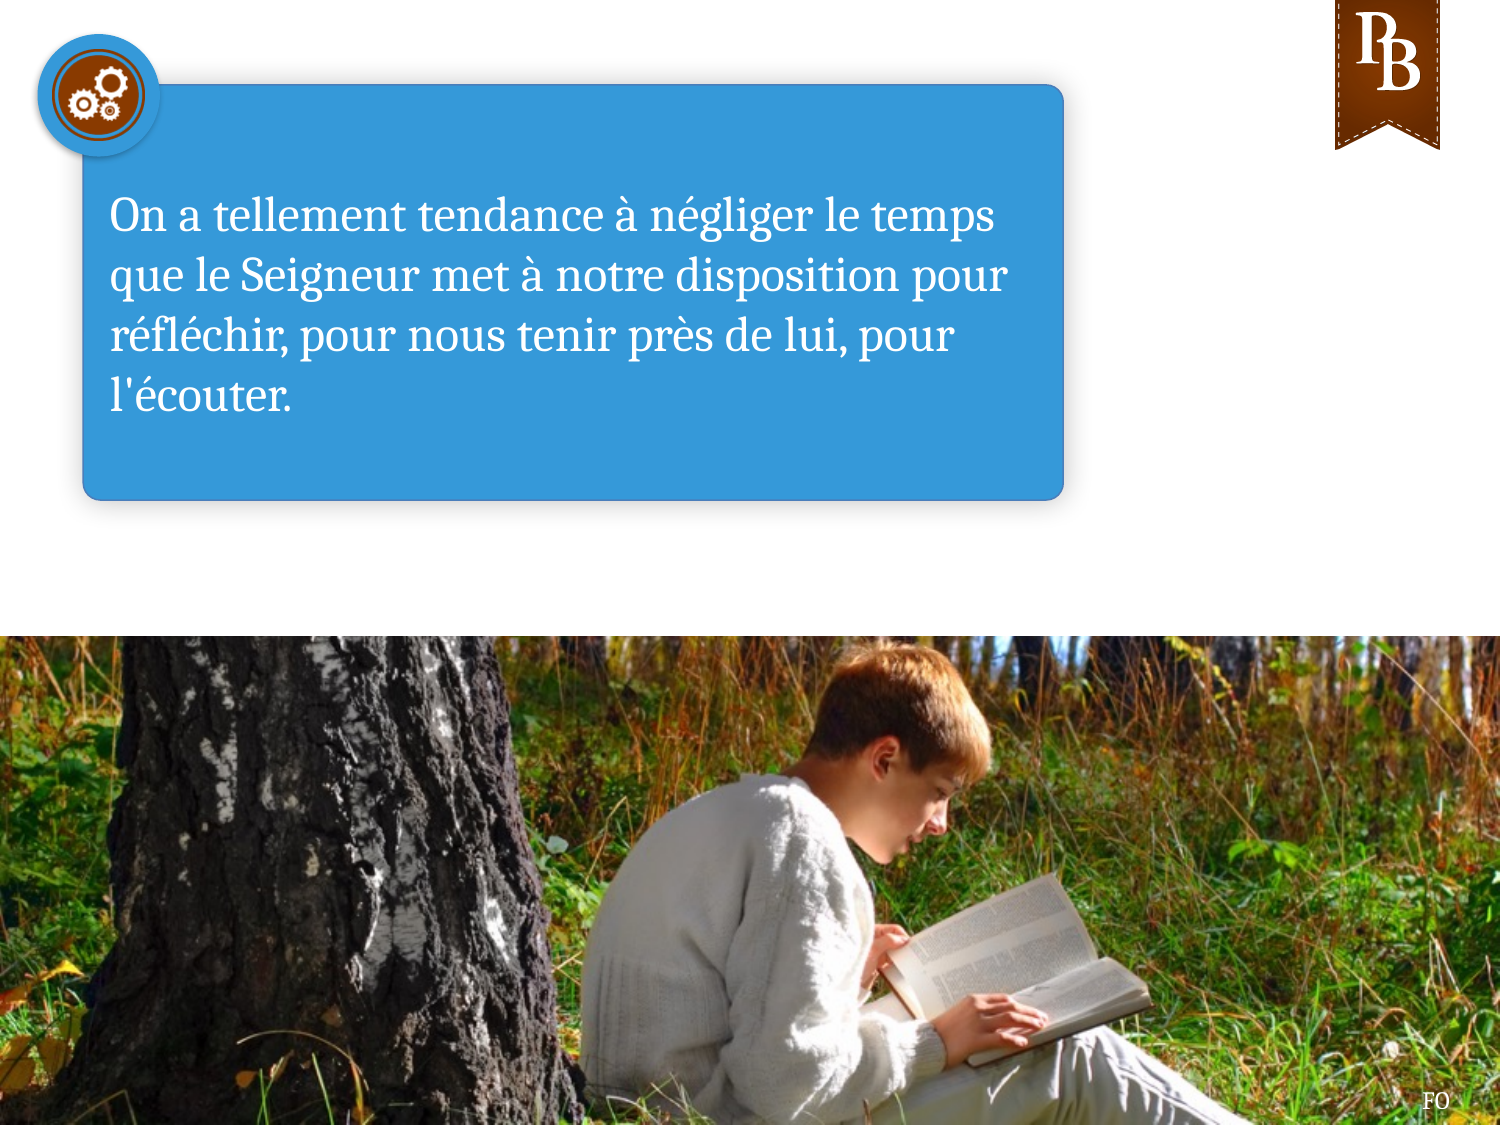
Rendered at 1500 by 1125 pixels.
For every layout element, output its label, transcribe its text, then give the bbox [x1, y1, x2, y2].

list On a tellement tendance à négliger le temps que le Seigneur met à notre disposition pour réfléchir, pour nous tenir près de lui, pour l'écouter. [95, 173, 1064, 500]
picture [0, 636, 1500, 1125]
picture [1335, 0, 1440, 150]
picture [52, 49, 145, 142]
